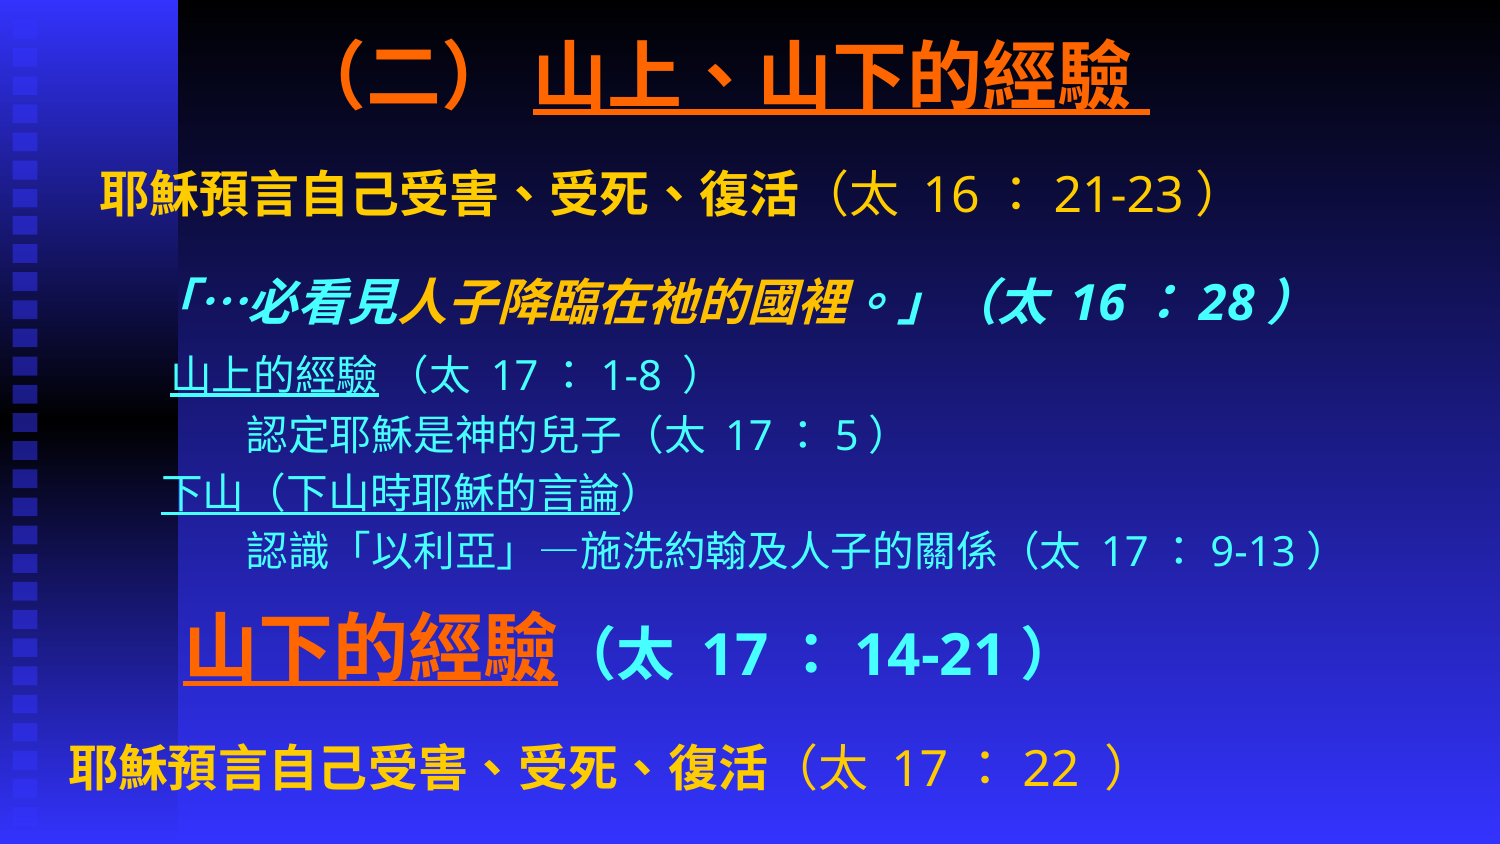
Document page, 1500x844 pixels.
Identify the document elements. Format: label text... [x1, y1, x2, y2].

title （二） 山上、山下的經驗 [53, 20, 1388, 127]
list 耶穌預言自己受害、受死、復活（太 16：21-23） 「…必看見人子降臨在祂的國裡。」（太 16：28） 山上的經驗 （太 17：1-8 ） 認定耶穌是神的兒子（太 17：5） 下山（下山時耶穌的言論） 認識「以利亞」—施洗約翰及人子的關係（太 17：9-13） 山下的經驗（太 17：14-21） 耶穌預言自己受害、受死、復活（太 17：22 ） [52, 137, 1500, 842]
